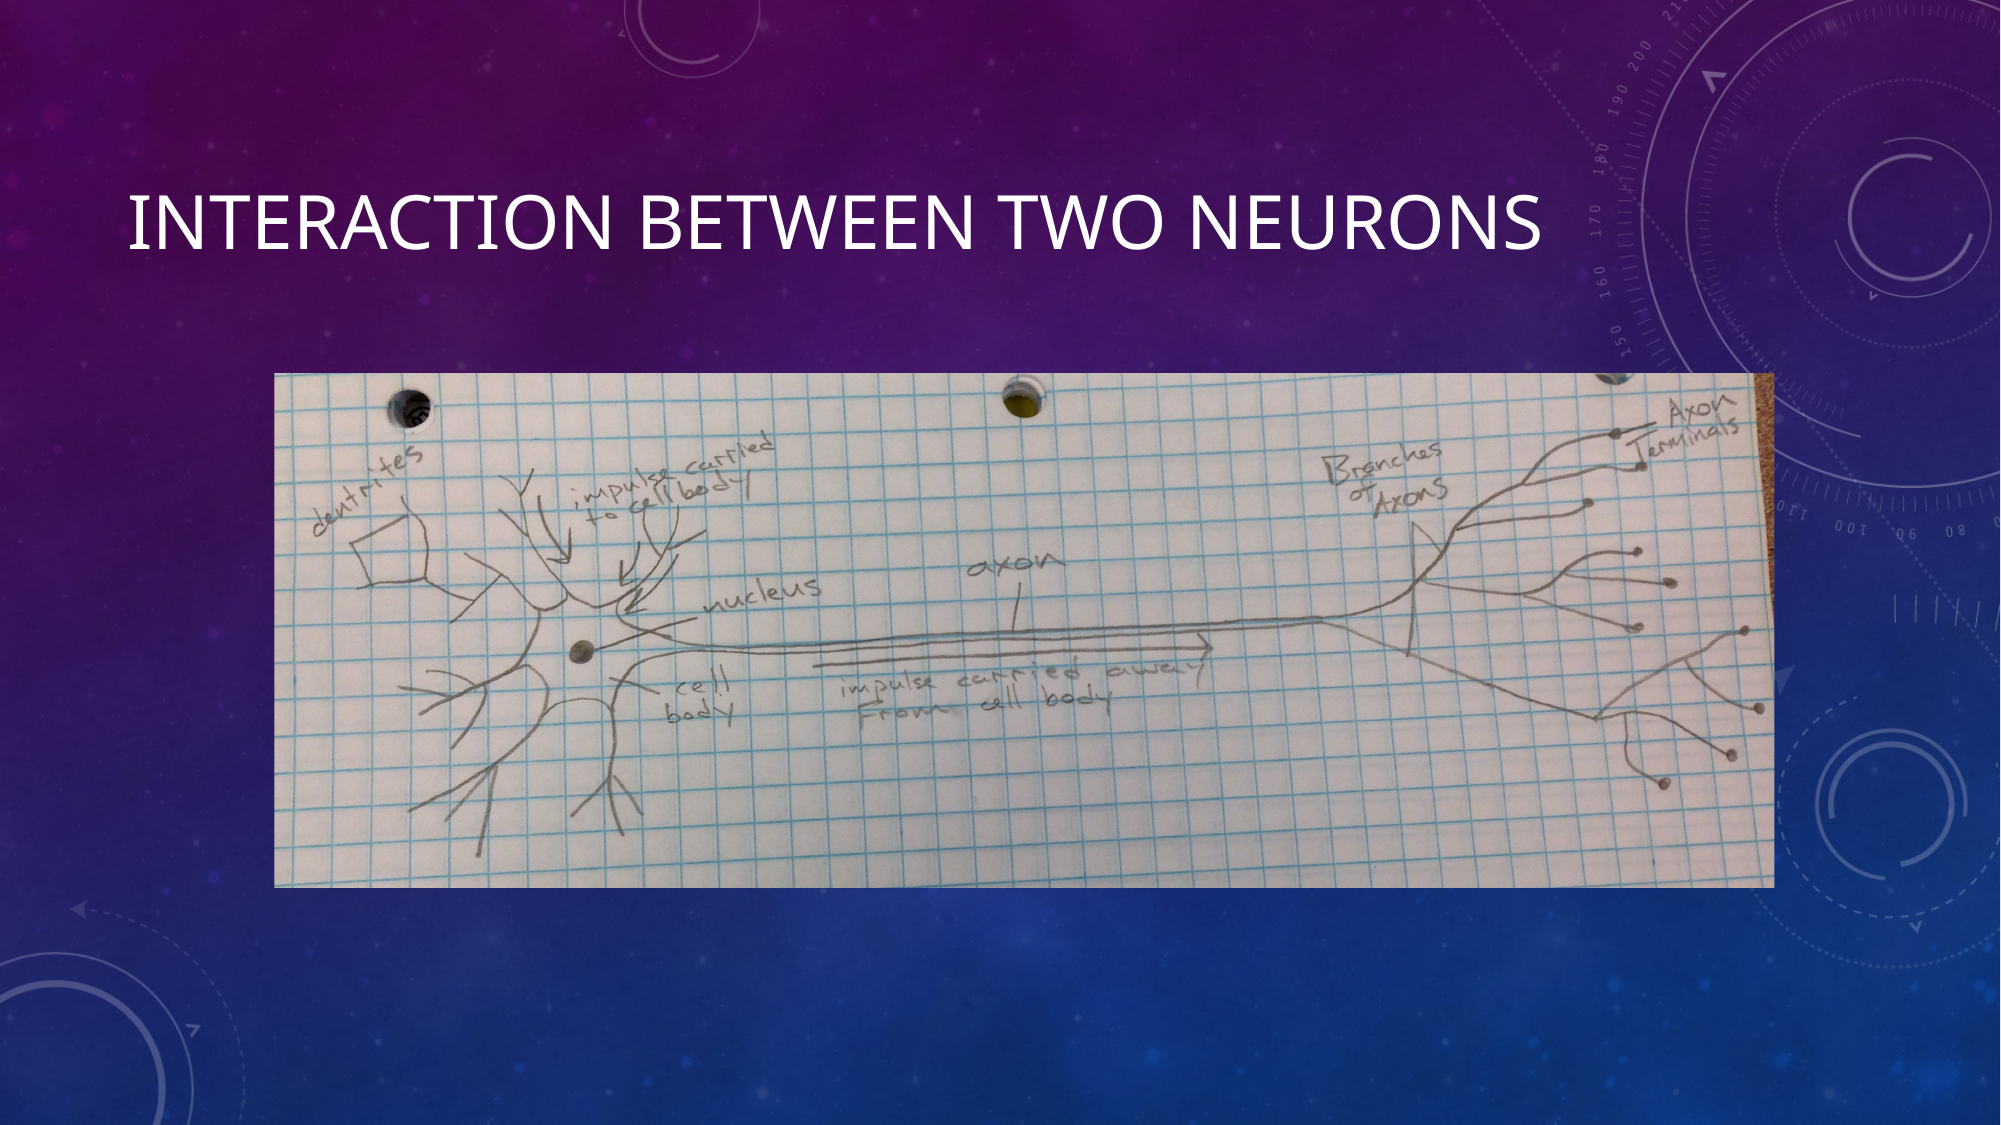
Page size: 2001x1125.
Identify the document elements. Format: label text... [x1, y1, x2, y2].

title Interaction between two neurons [112, 99, 1775, 339]
picture [0, 0, 2001, 1125]
